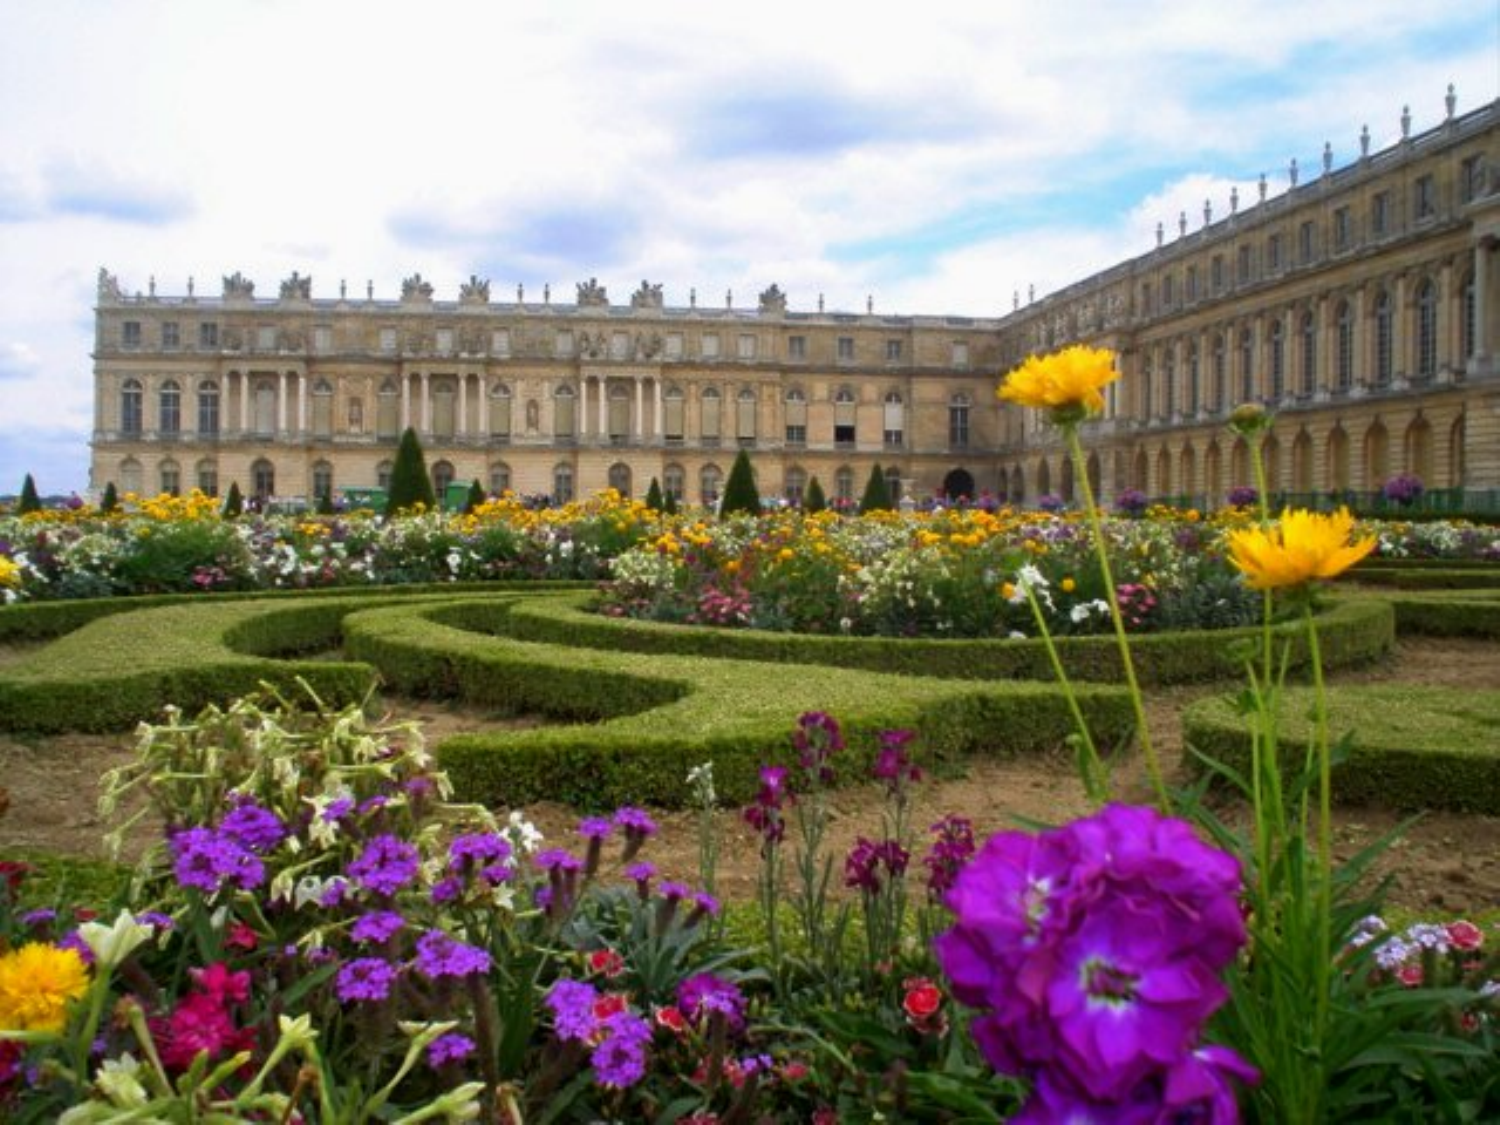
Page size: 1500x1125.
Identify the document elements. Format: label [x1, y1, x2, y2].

list [0, 0, 1500, 1125]
